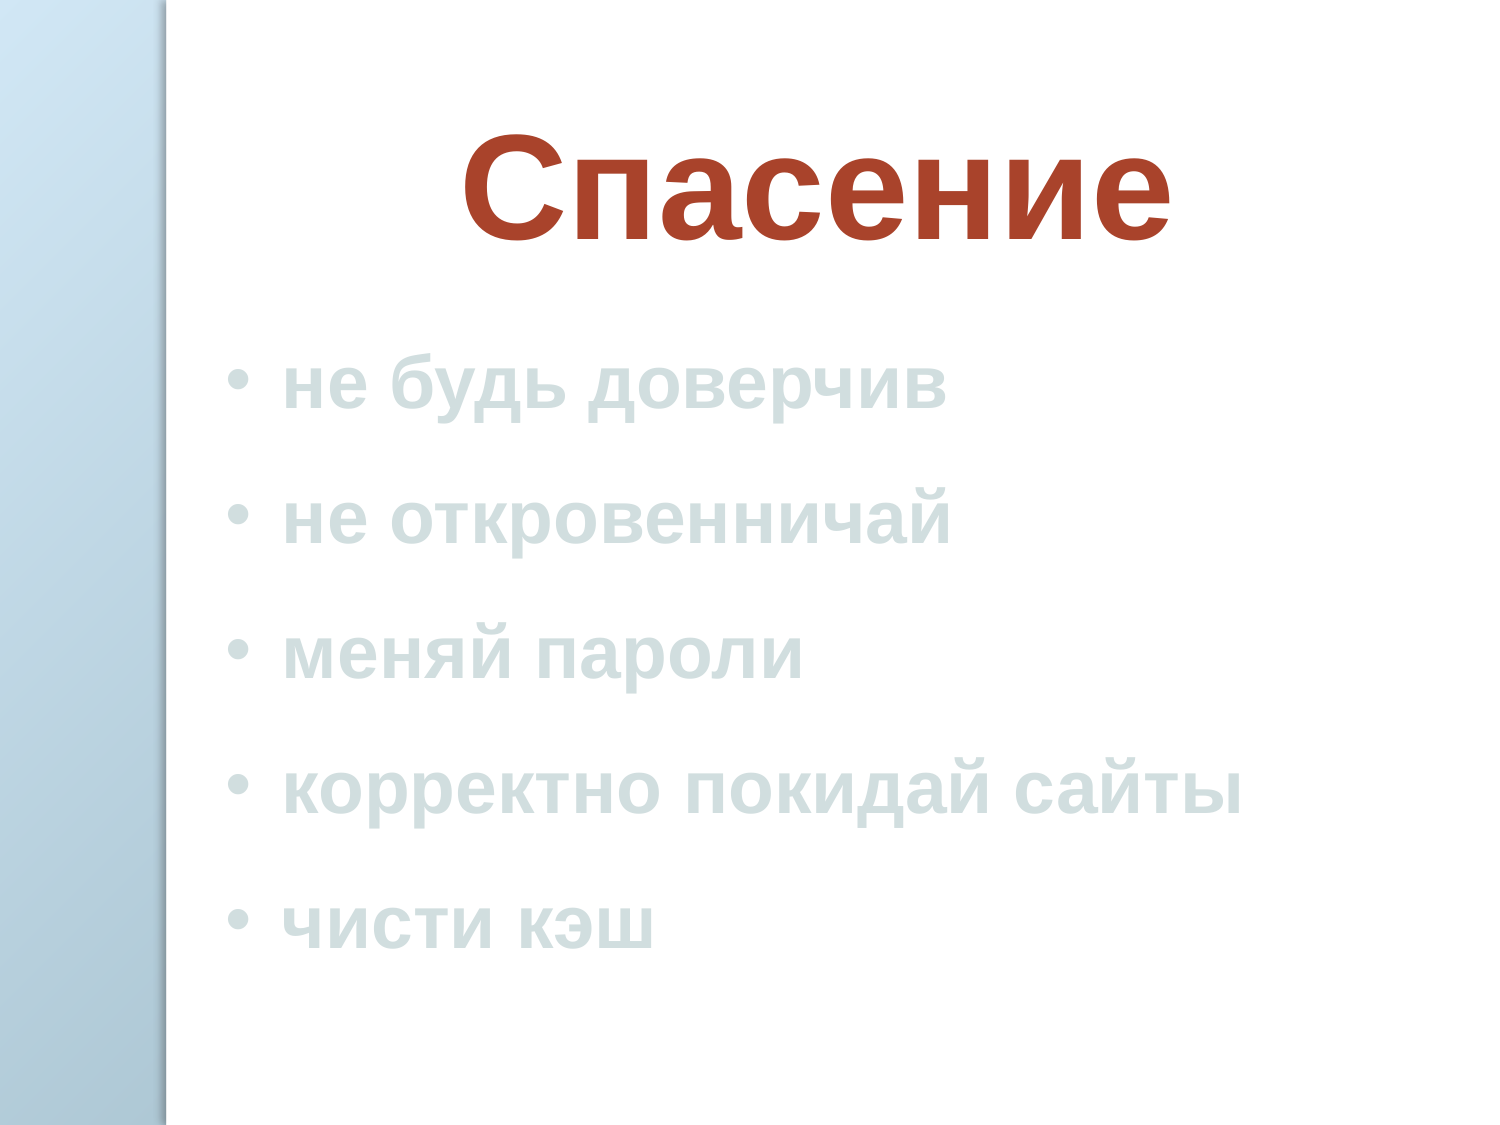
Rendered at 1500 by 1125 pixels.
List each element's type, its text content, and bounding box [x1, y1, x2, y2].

text_box не будь доверчив не откровенничай меняй пароли корректно покидай сайты чисти кэш [210, 281, 1500, 971]
text_box Спасение [439, 81, 1196, 277]
